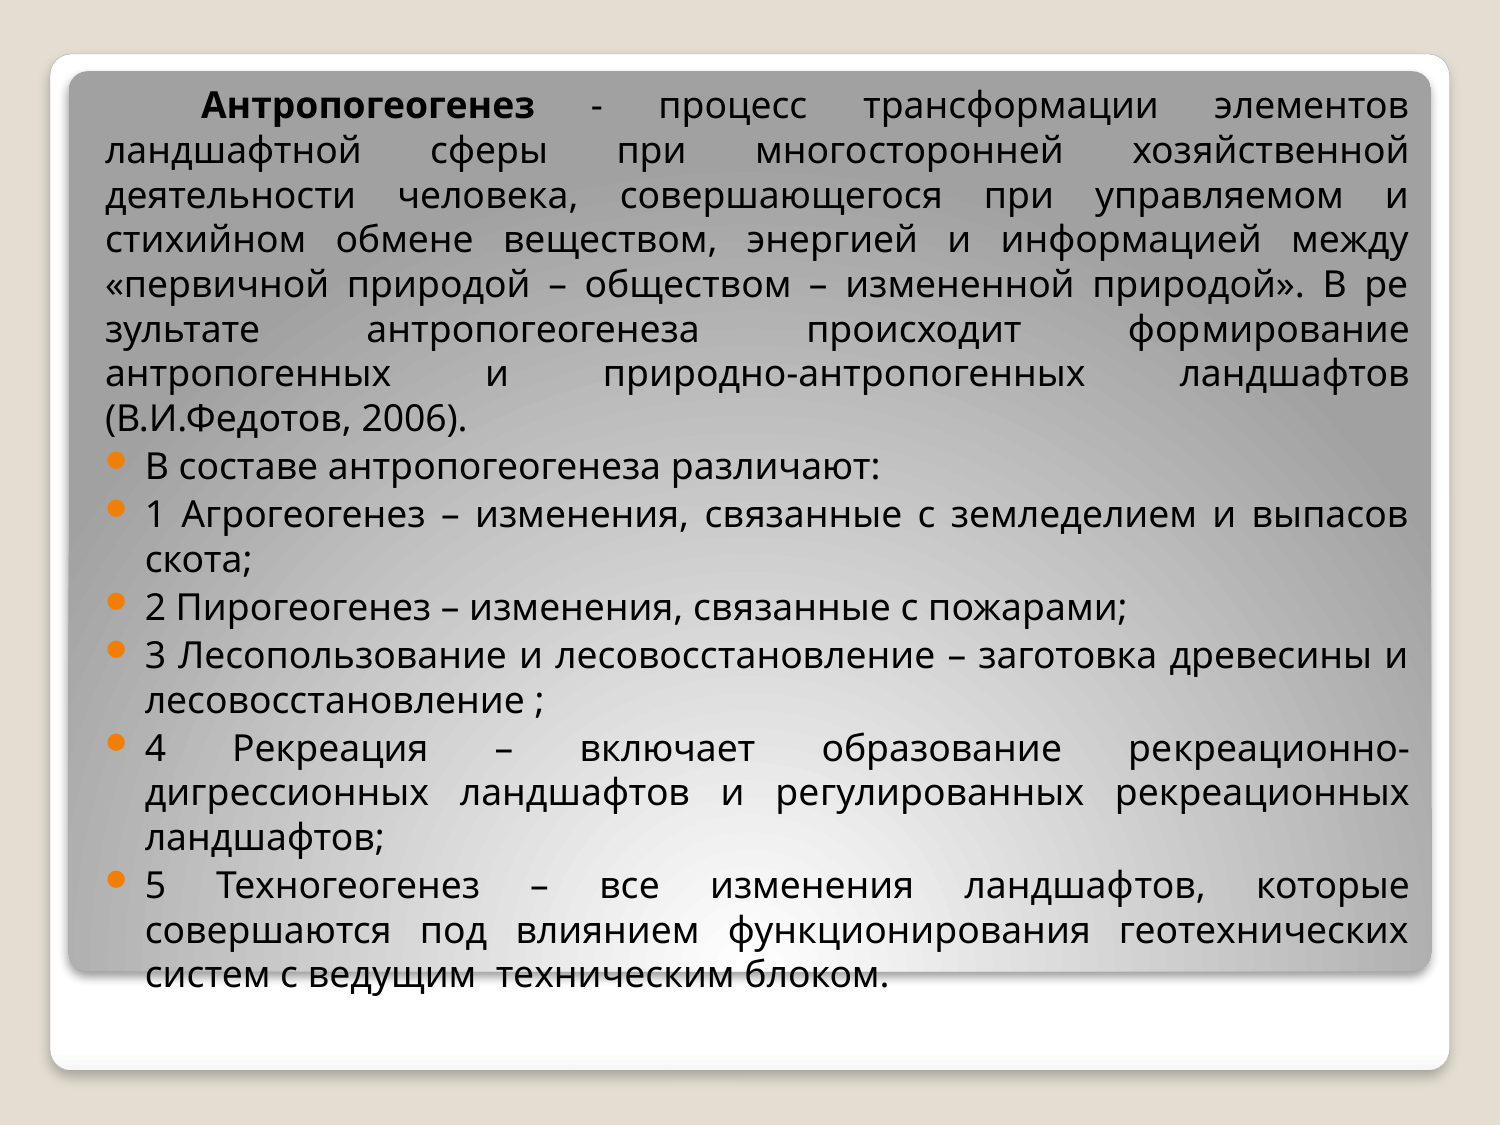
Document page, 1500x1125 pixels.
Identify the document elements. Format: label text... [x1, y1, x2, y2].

list Антро­погеогенез - процесс трансформации элементов ландшафтной сферы при много­сторонней хозяйственной деятельности чело­века, совершающегося при управляемом и стихийном обмене веществом, энергией и информацией между «первичной природой – обществом – измененной природой». В ре­зультате антропогеогенеза происходит фор­мирование антропогенных и природно-антро­погенных ландшафтов (В.И.Федотов, 2006). В составе антропогеогенеза различают: 1 Агрогеогенез – изменения, связанные с земледелием и выпасов скота; 2 Пирогеогенез – изменения, связанные с пожарами; 3 Лесопользование и лесовосстановление – заготовка древесины и лесовосстановление ; 4 Рекреация – включает образование ре­креационно-дигрессионных ландшафтов и ре­гулированных рекреационных ландшафтов; 5 Техногеогенез – все изменения ландшаф­тов, которые совершаются под влиянием функционирования геотехнических систем с ведущим техническим блоком. [75, 66, 1425, 1005]
